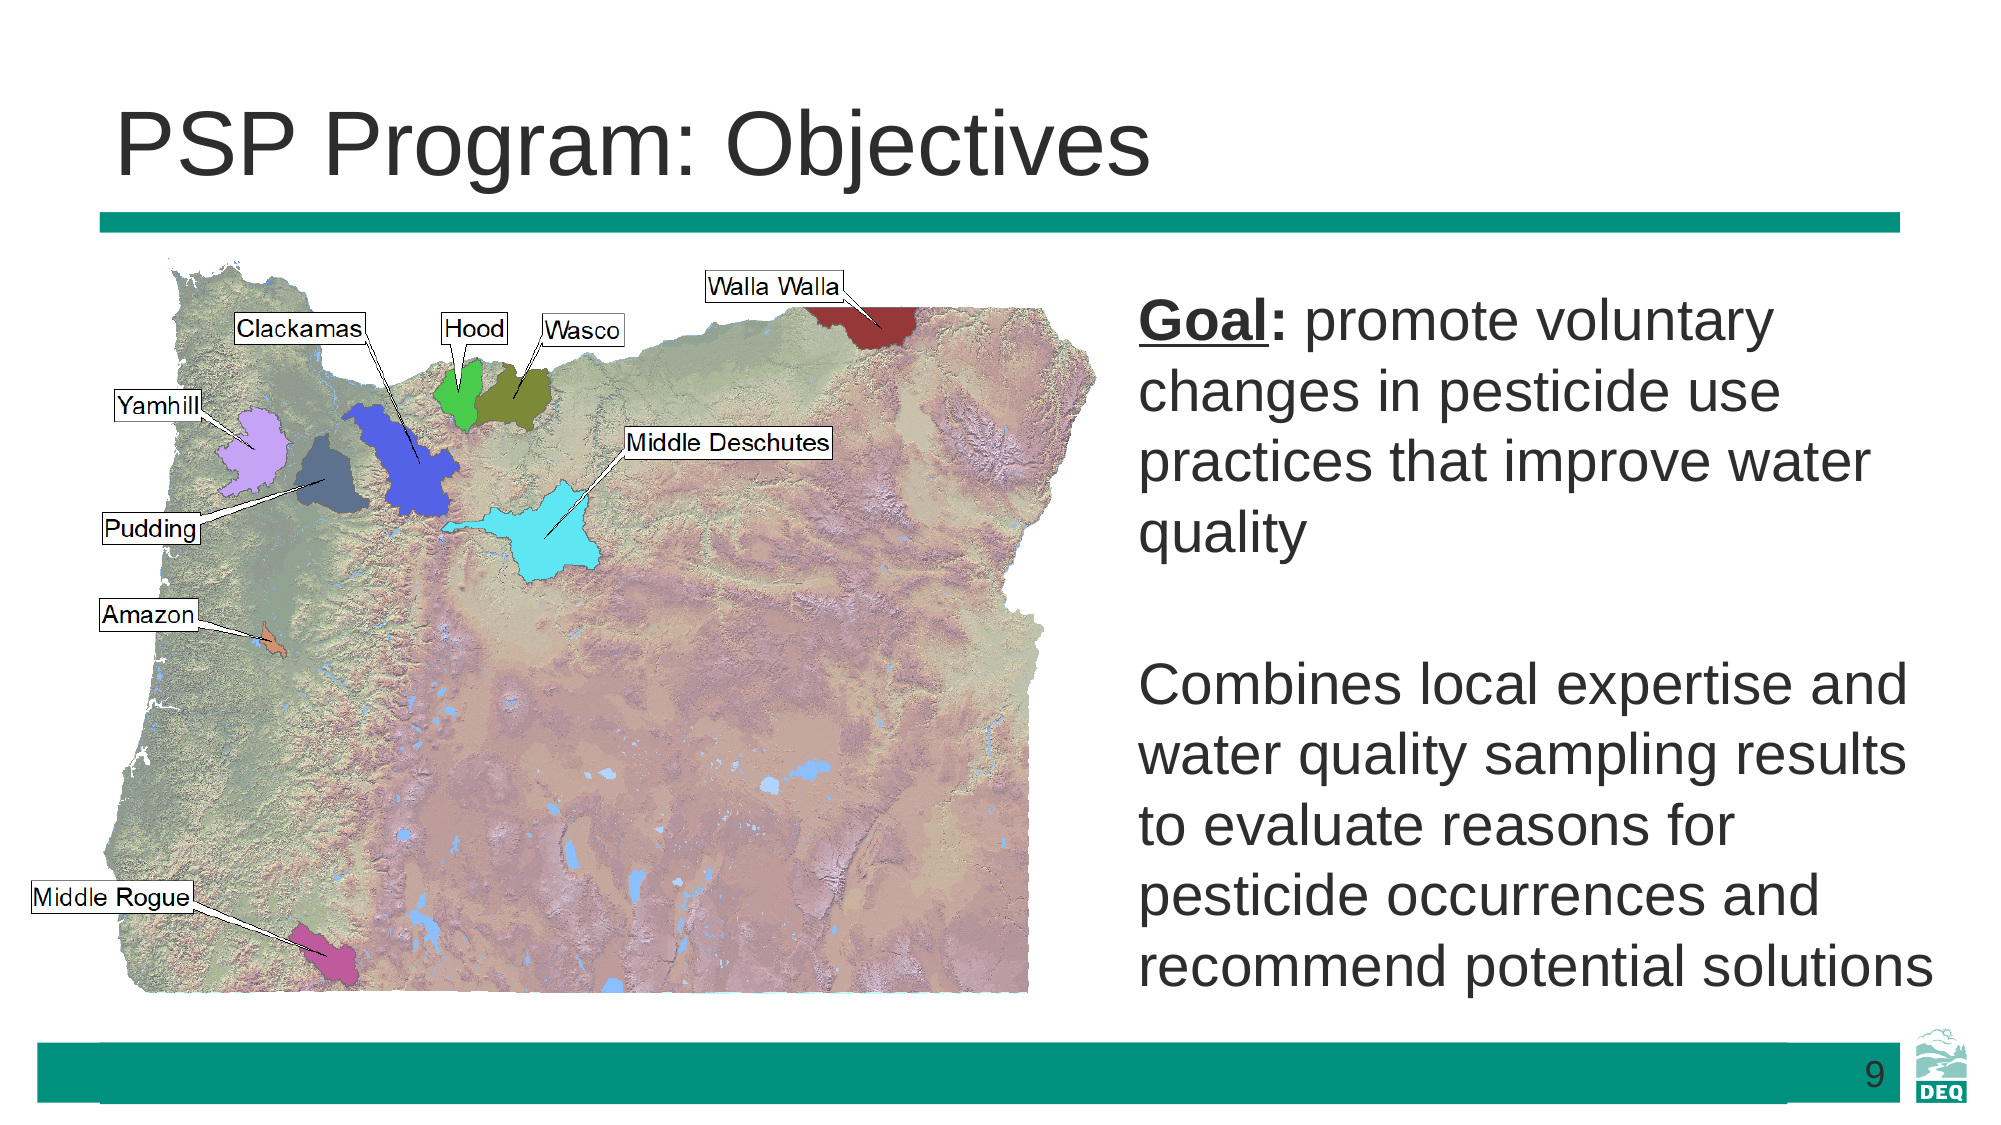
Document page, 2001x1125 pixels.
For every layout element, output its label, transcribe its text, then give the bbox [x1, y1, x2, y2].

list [26, 249, 1101, 1038]
title PSP Program: Objectives [99, 45, 1900, 233]
list Goal: promote voluntary changes in pesticide use practices that improve water quality Combines local expertise and water quality sampling results to evaluate reasons for pesticide occurrences and recommend potential solutions [1123, 274, 1974, 1013]
picture [1916, 1027, 1967, 1103]
slide_number 9 [1433, 1042, 1900, 1103]
